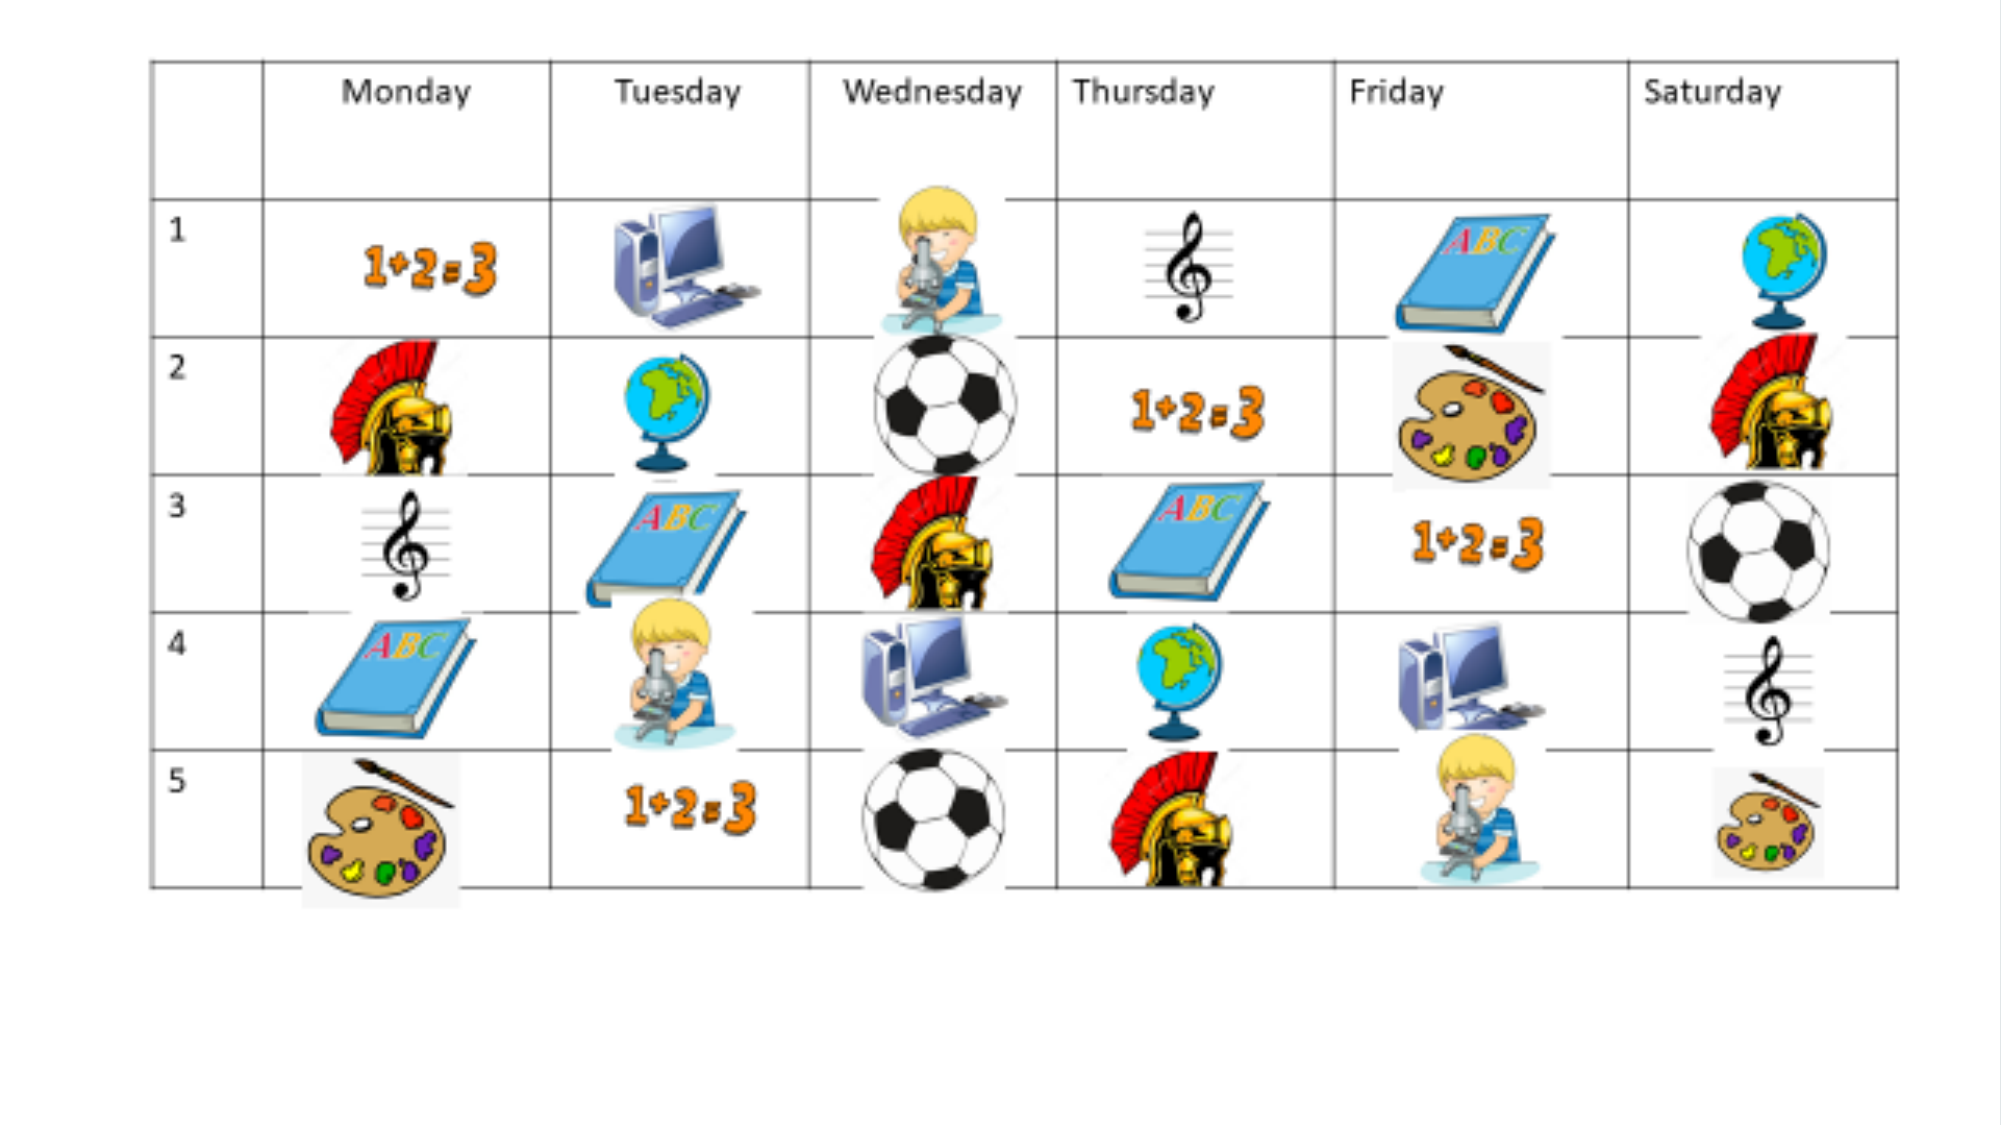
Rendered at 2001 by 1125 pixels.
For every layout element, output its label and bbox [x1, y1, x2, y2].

list [0, 0, 2000, 1125]
